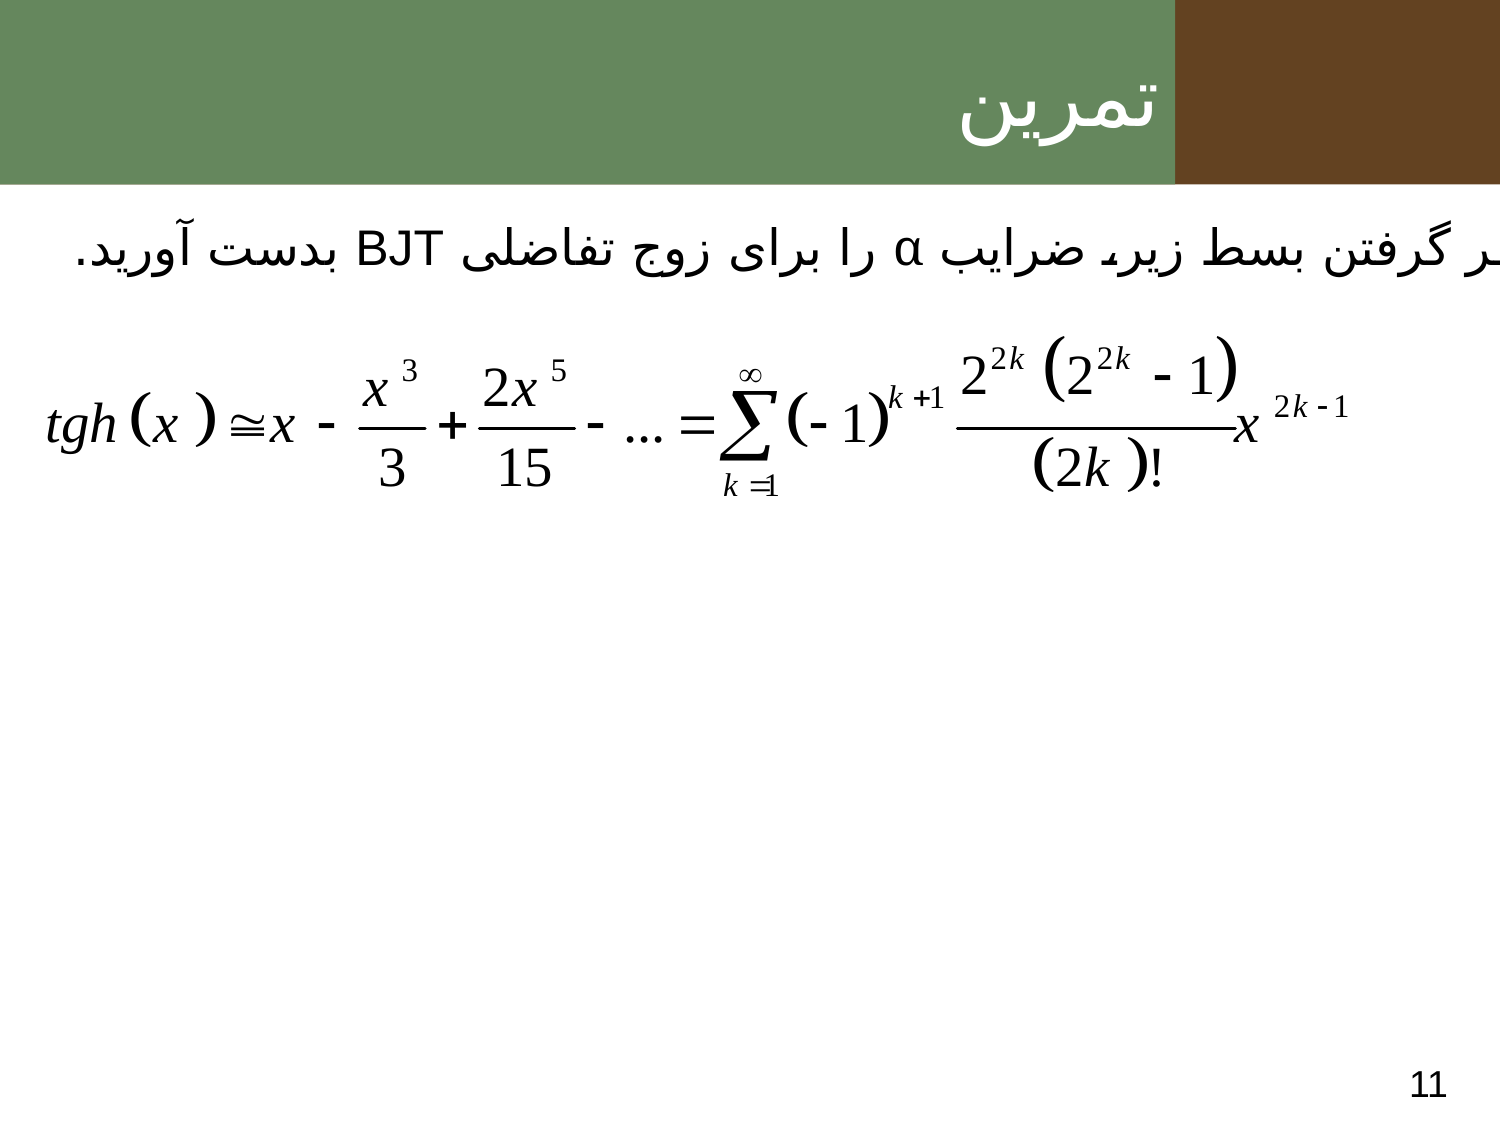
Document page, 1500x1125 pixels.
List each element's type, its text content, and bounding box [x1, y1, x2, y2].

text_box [40, 328, 1358, 519]
text_box با در نظر گرفتن بسط زیر، ضرایب α را برای زوج تفاضلی BJT بدست آورید. [58, 208, 1500, 283]
title تمرین [17, 23, 1176, 164]
